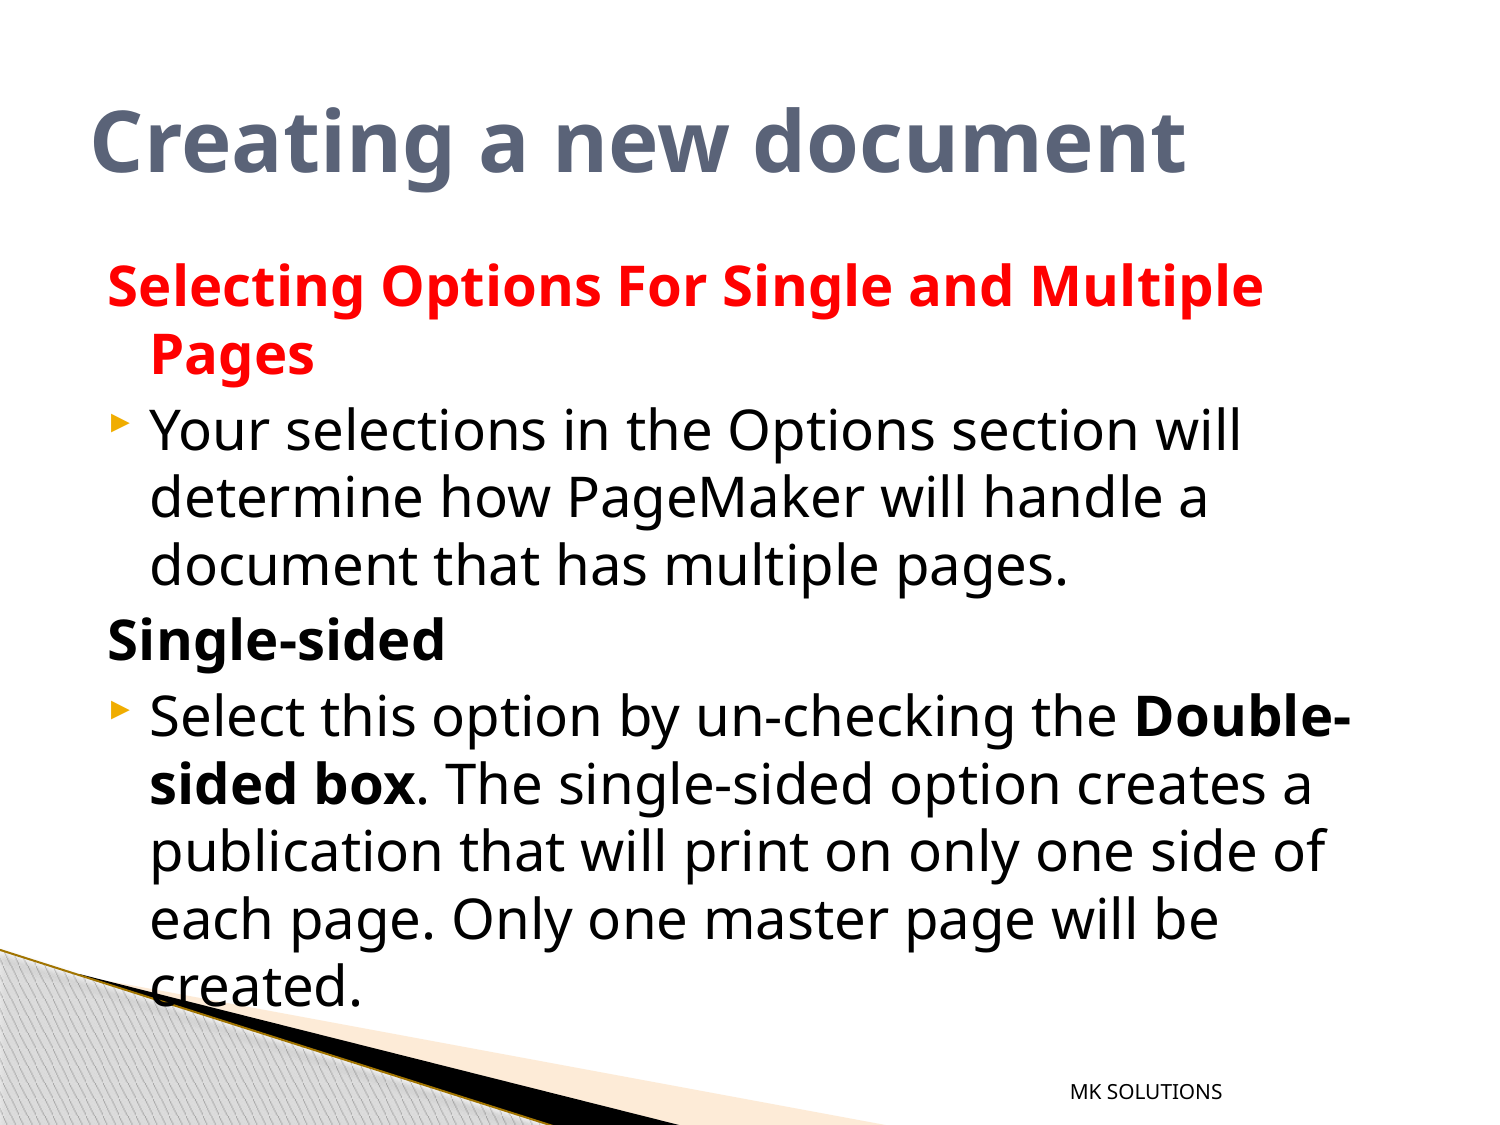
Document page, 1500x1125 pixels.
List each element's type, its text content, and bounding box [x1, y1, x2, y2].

list Selecting Options For Single and Multiple Pages Your selections in the Options section will determine how PageMaker will handle a document that has multiple pages. Single-sided Select this option by un-checking the Double-sided box. The single-sided option creates a publication that will print on only one side of each page. Only one master page will be created. [75, 242, 1425, 986]
title Creating a new document [75, 45, 1425, 233]
footer MK SOLUTIONS [718, 1051, 1238, 1112]
